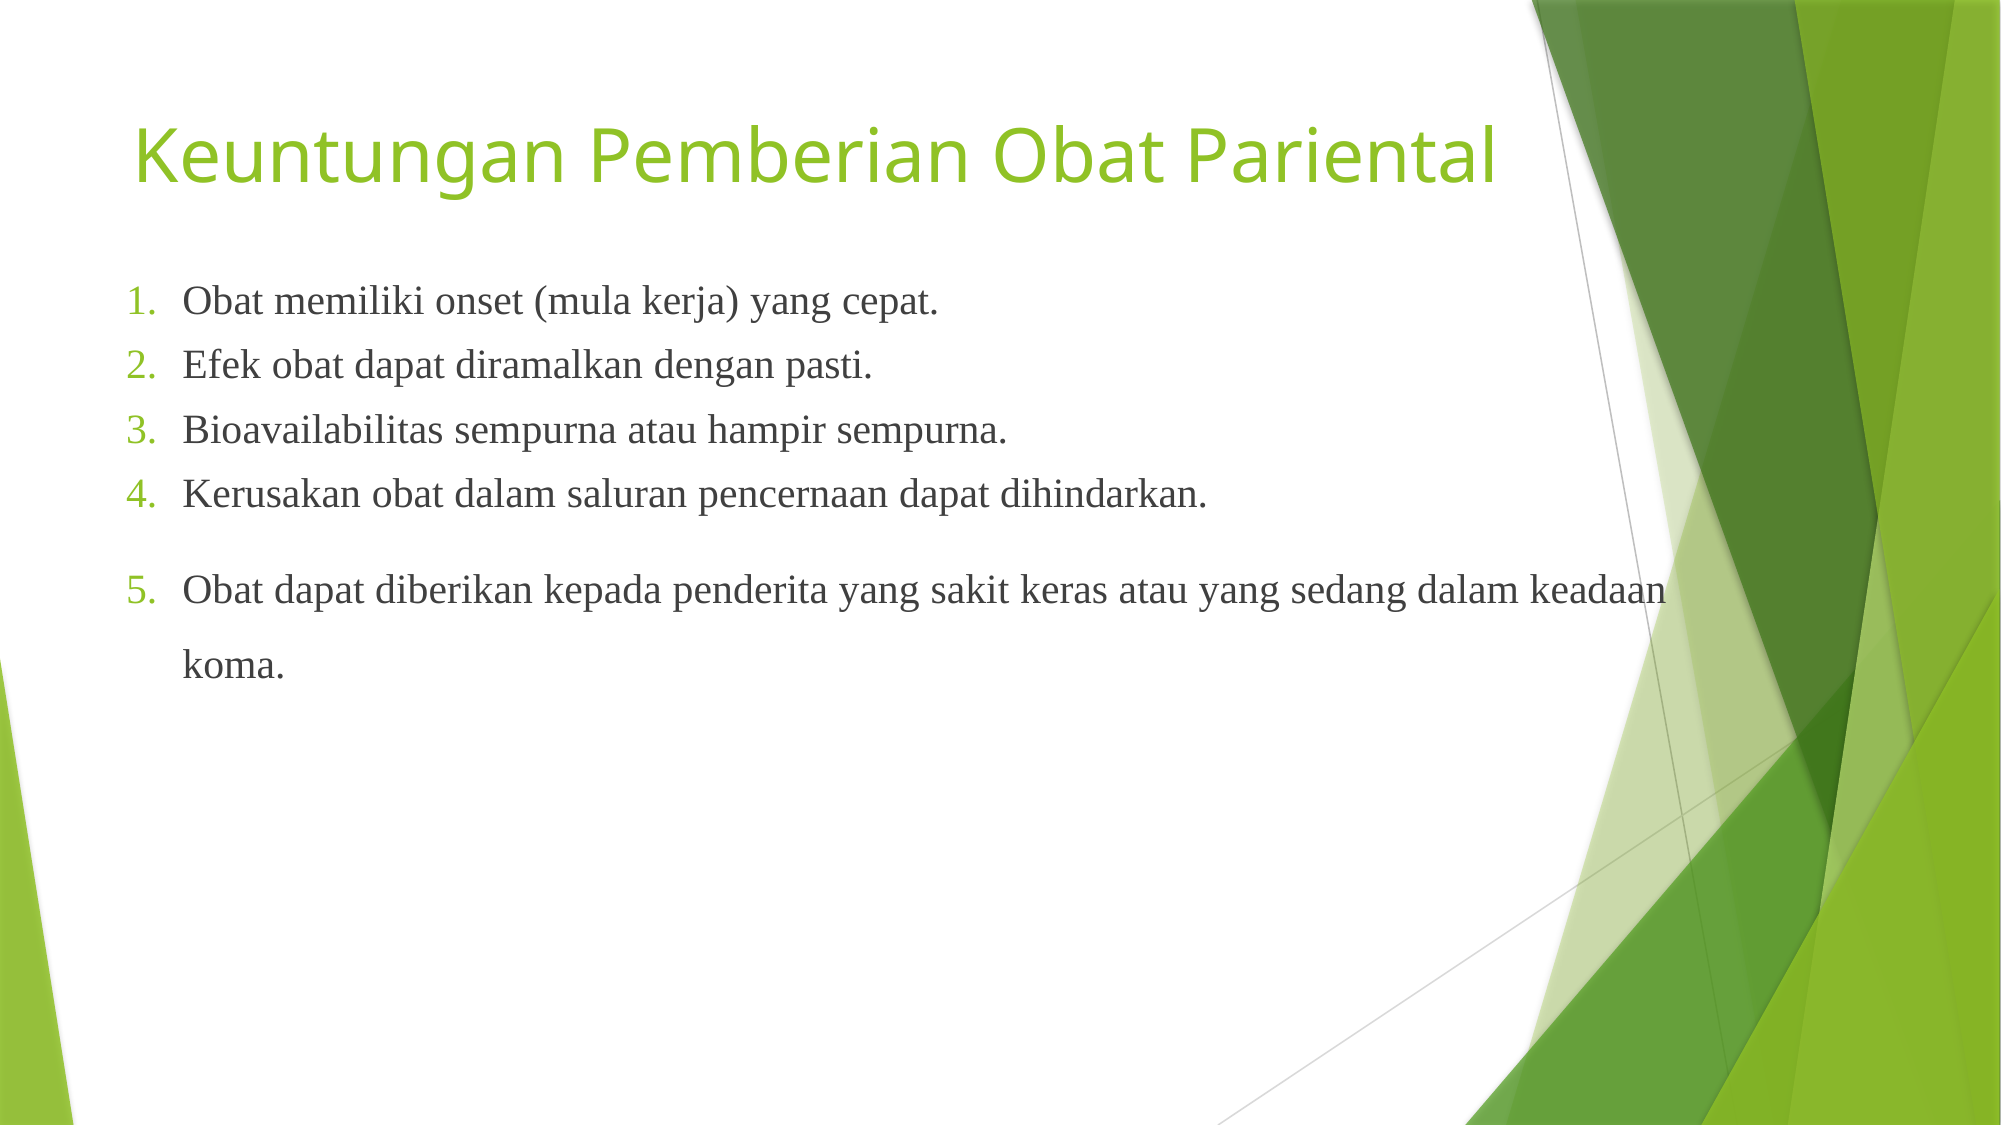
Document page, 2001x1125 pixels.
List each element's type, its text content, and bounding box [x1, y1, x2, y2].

title Keuntungan Pemberian Obat Pariental [111, 99, 1522, 230]
list Obat memiliki onset (mula kerja) yang cepat. Efek obat dapat diramalkan dengan pasti. Bioavailabilitas sempurna atau hampir sempurna. Kerusakan obat dalam saluran pencernaan dapat dihindarkan. Obat dapat diberikan kepada penderita yang sakit keras atau yang sedang dalam keadaan koma. [111, 265, 1815, 744]
